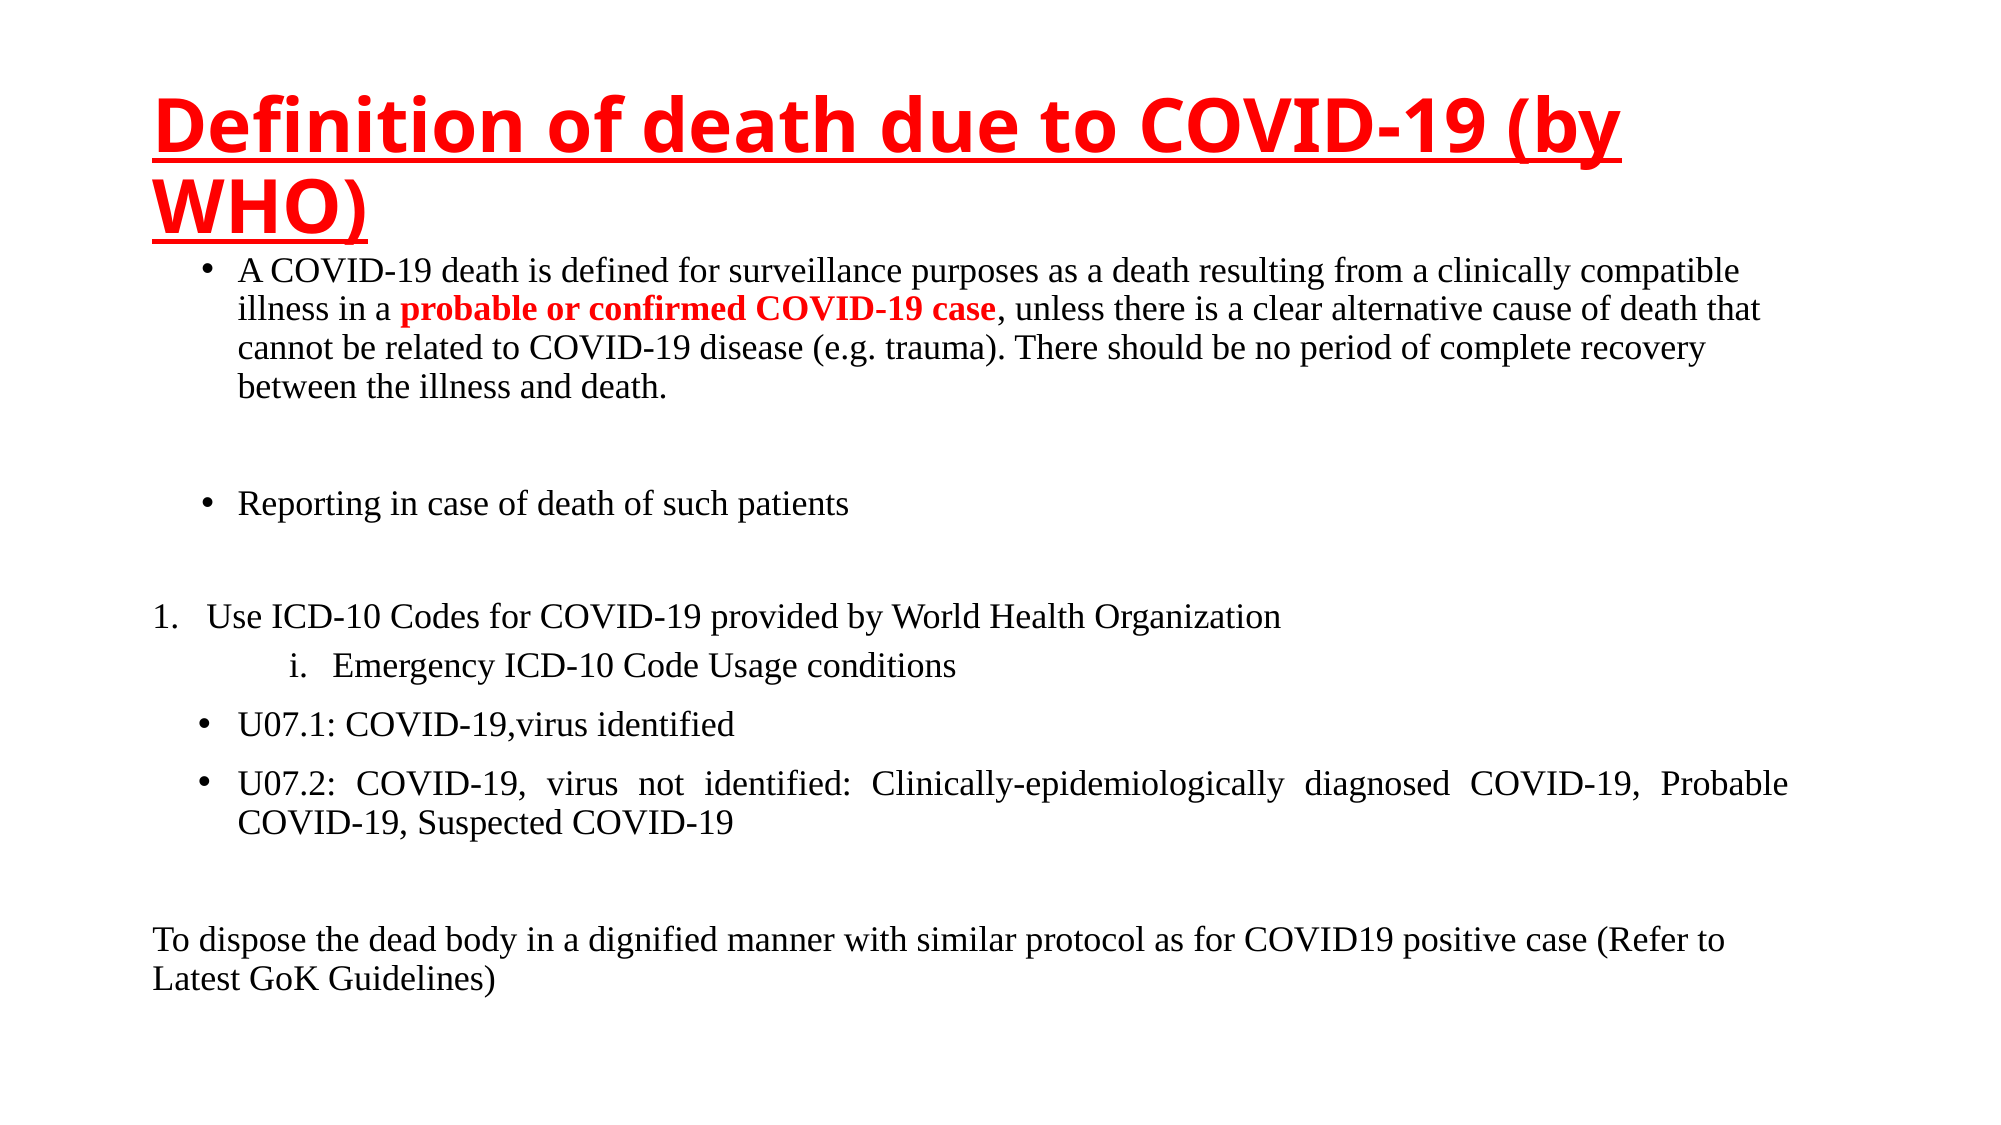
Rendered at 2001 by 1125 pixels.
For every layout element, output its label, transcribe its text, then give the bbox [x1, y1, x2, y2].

title Definition of death due to COVID-19 (by WHO) [137, 59, 1863, 243]
list A COVID-19 death is defined for surveillance purposes as a death resulting from a clinically compatible illness in a probable or confirmed COVID-19 case, unless there is a clear alternative cause of death that cannot be related to COVID-19 disease (e.g. trauma). There should be no period of complete recovery between the illness and death. Reporting in case of death of such patients Use ICD-10 Codes for COVID-19 provided by World Health Organization Emergency ICD-10 Code Usage conditions U07.1: COVID-19,virus identified U07.2: COVID-19, virus not identified: Clinically-epidemiologically diagnosed COVID-19, Probable COVID-19, Suspected COVID-19 To dispose the dead body in a dignified manner with similar protocol as for COVID19 positive case (Refer to Latest GoK Guidelines) [137, 243, 1863, 1014]
